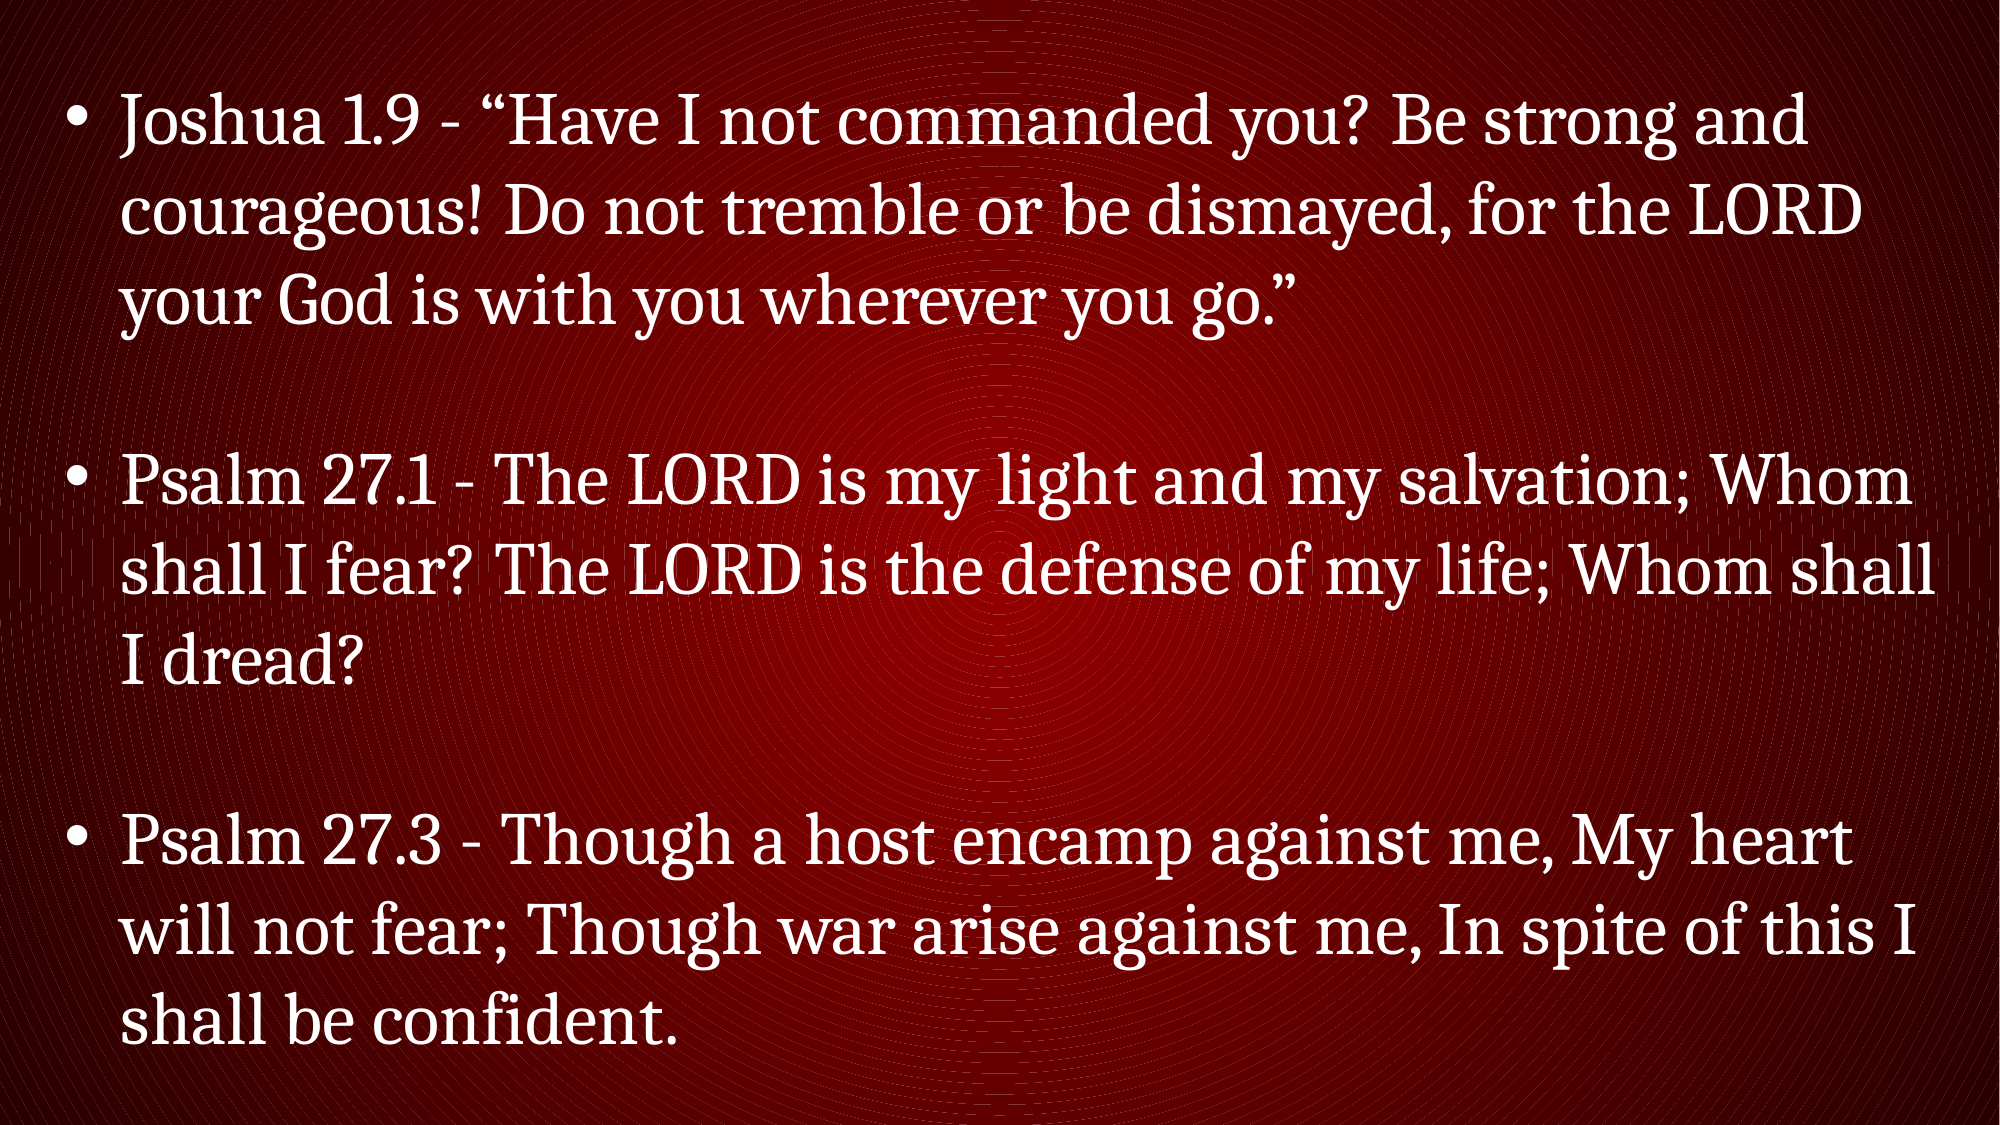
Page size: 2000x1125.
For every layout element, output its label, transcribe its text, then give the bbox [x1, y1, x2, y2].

text_box Joshua 1.9 - “Have I not commanded you? Be strong and courageous! Do not tremble or be dismayed, for the LORD your God is with you wherever you go.” Psalm 27.1 - The LORD is my light and my salvation; Whom shall I fear? The LORD is the defense of my life; Whom shall I dread? Psalm 27.3 - Though a host encamp against me, My heart will not fear; Though war arise against me, In spite of this I shall be confident. [49, 62, 1963, 1068]
